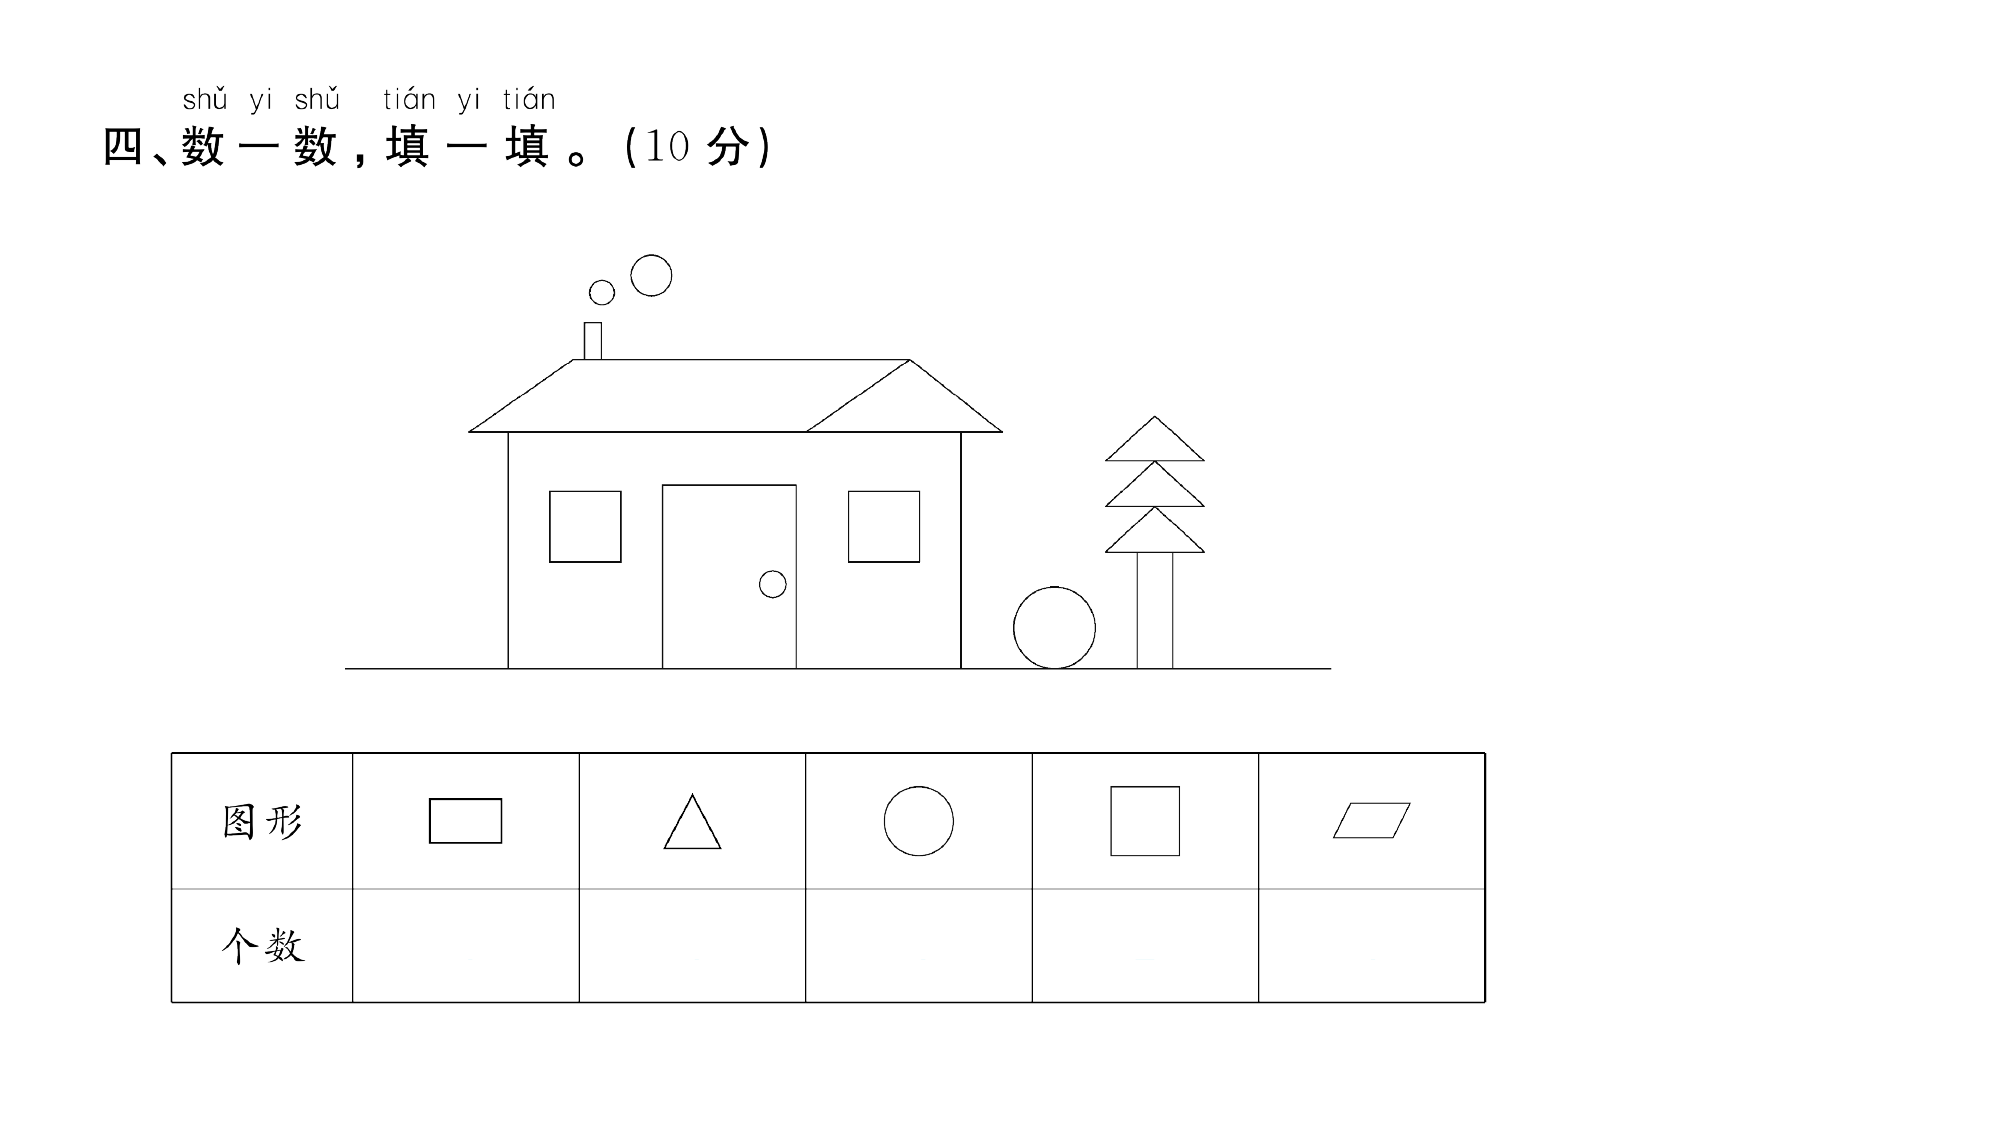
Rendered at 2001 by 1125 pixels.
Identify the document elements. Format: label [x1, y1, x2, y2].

picture [102, 66, 1706, 1012]
